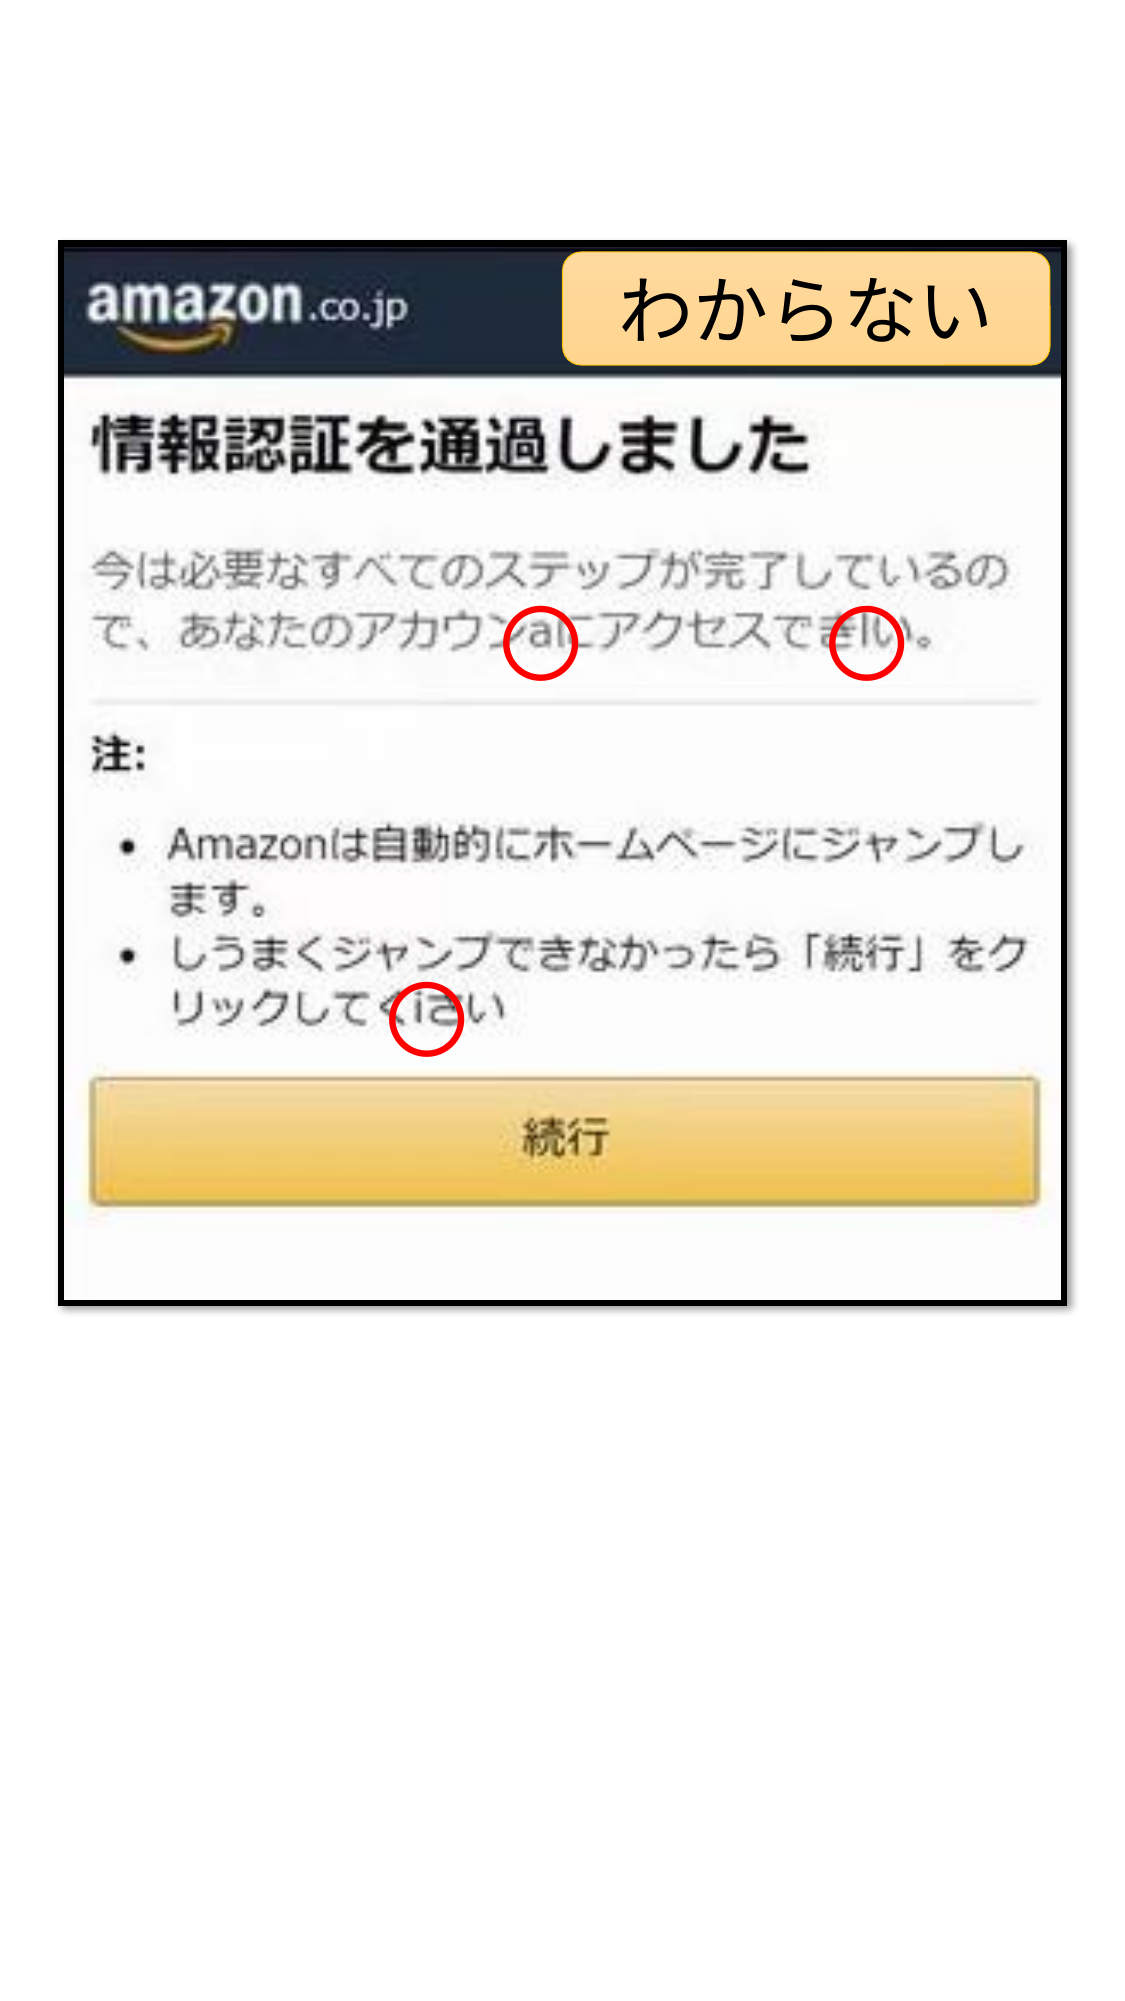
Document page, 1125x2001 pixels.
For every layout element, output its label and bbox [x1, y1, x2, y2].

text_box [517, 204, 1090, 430]
picture [63, 246, 1062, 1300]
